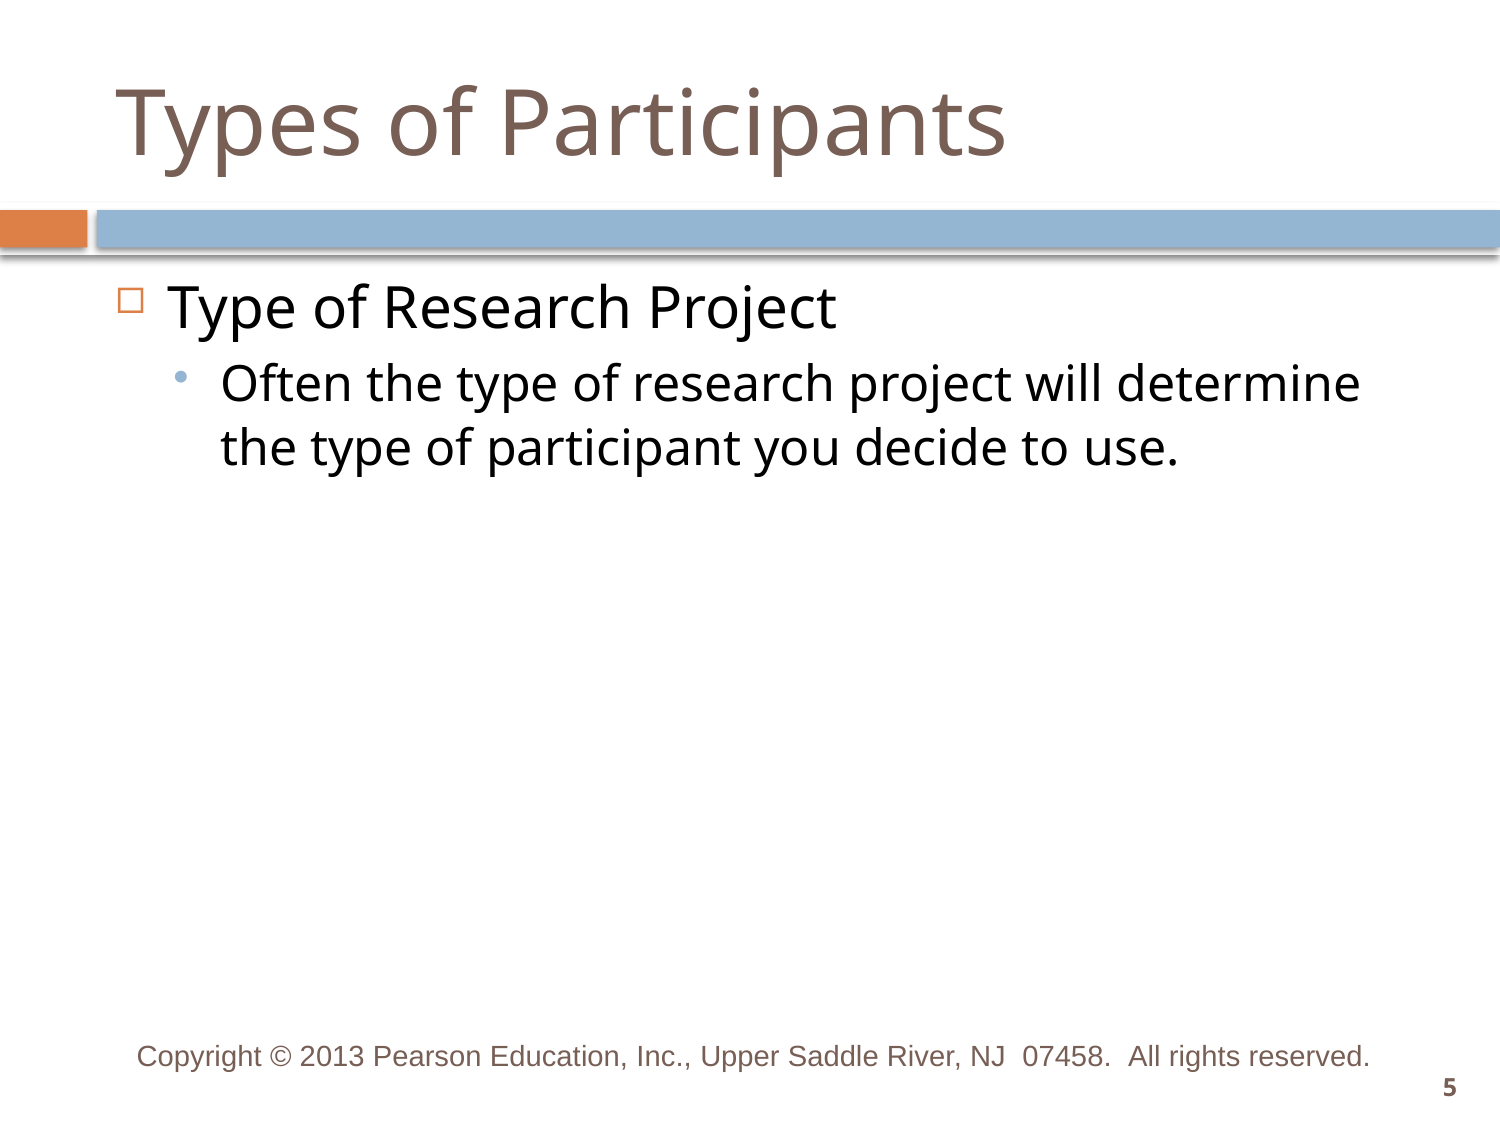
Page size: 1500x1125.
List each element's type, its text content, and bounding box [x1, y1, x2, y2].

title Types of Participants [100, 37, 1438, 200]
footer Copyright © 2013 Pearson Education, Inc., Upper Saddle River, NJ 07458. All rights reserved. [87, 1025, 1388, 1085]
list Type of Research Project Often the type of research project will determine the type of participant you decide to use. [100, 262, 1438, 1000]
slide_number 5 [1412, 1052, 1488, 1113]
